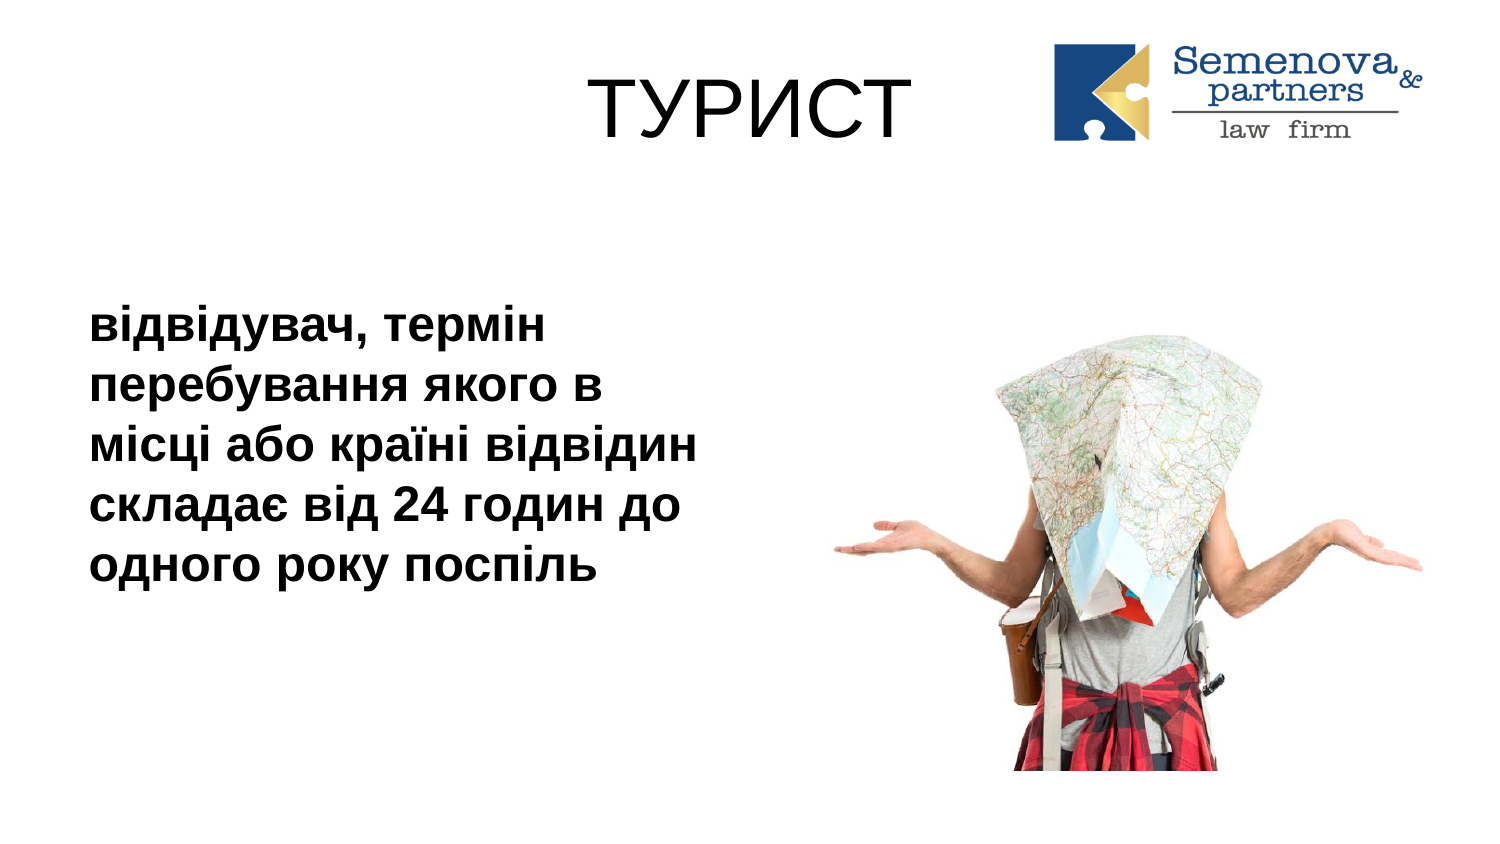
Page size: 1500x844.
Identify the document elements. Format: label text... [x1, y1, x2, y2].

list відвідувач, термін перебування якого в місці або країні відвідин складає від 24 годин до одного року поспіль [24, 284, 726, 798]
title ТУРИСТ [74, 33, 1426, 175]
picture [751, 271, 1500, 772]
picture [1037, 34, 1439, 149]
